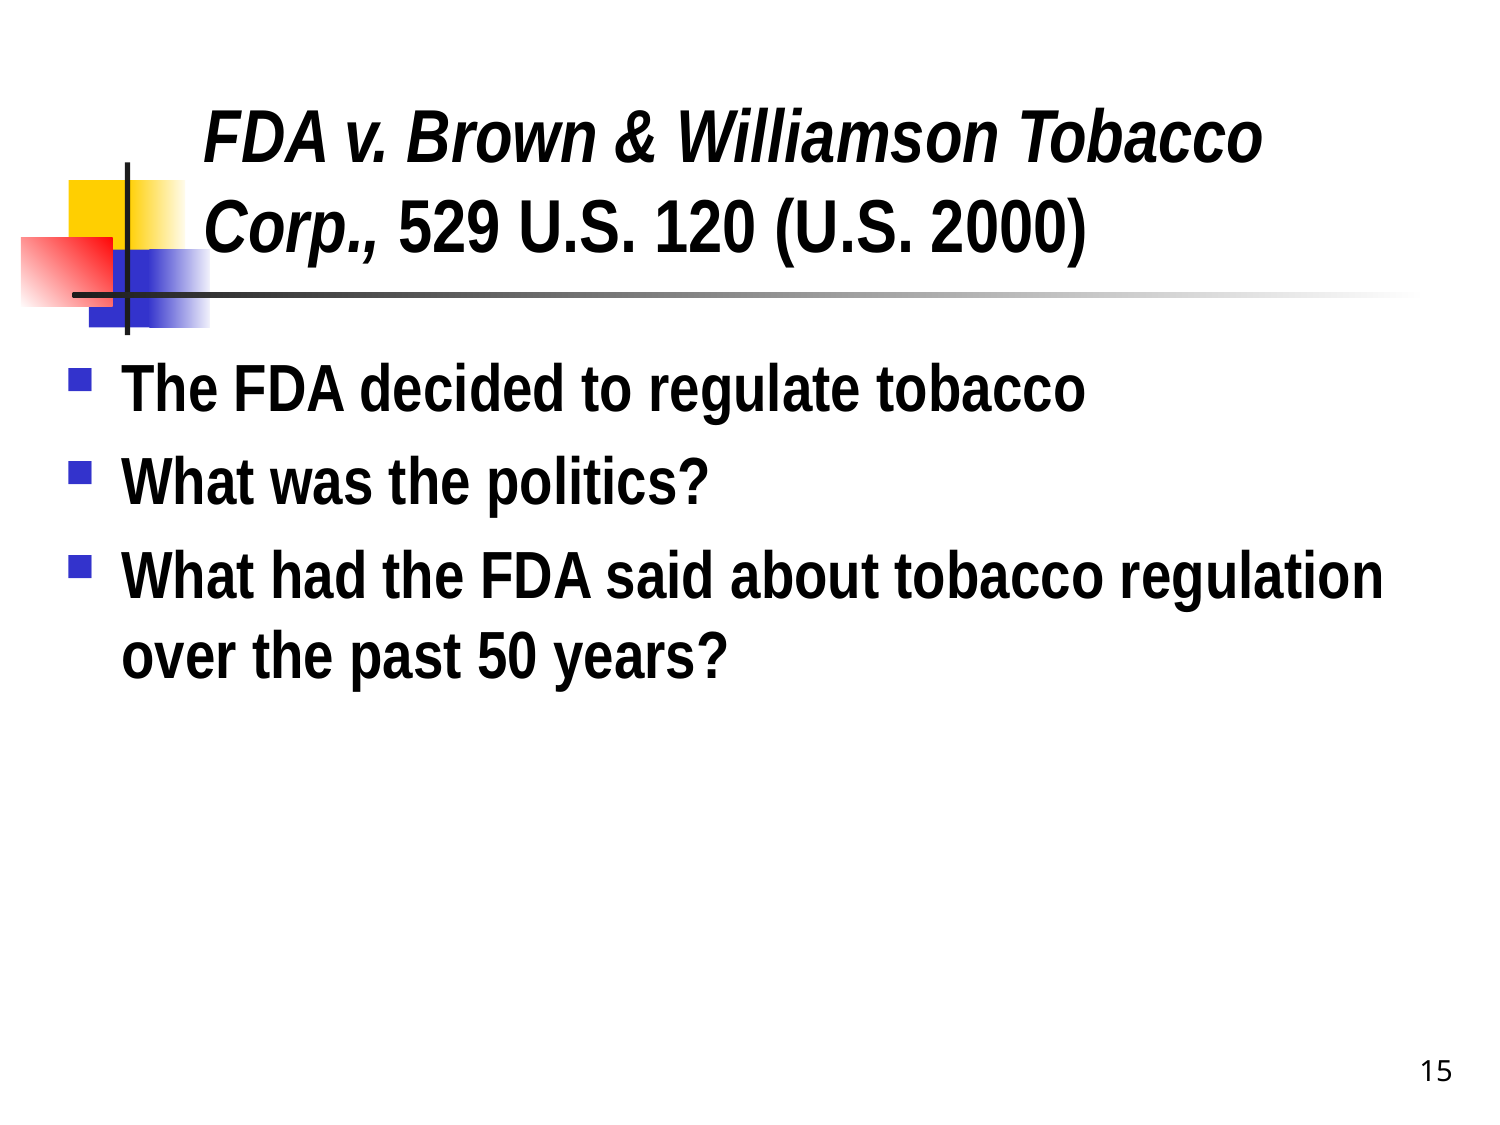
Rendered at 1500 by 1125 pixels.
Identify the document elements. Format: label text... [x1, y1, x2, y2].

list The FDA decided to regulate tobacco What was the politics? What had the FDA said about tobacco regulation over the past 50 years? [50, 337, 1450, 1075]
title FDA v. Brown & Williamson Tobacco Corp., 529 U.S. 120 (U.S. 2000) [188, 35, 1468, 275]
slide_number 15 [1155, 1024, 1468, 1100]
